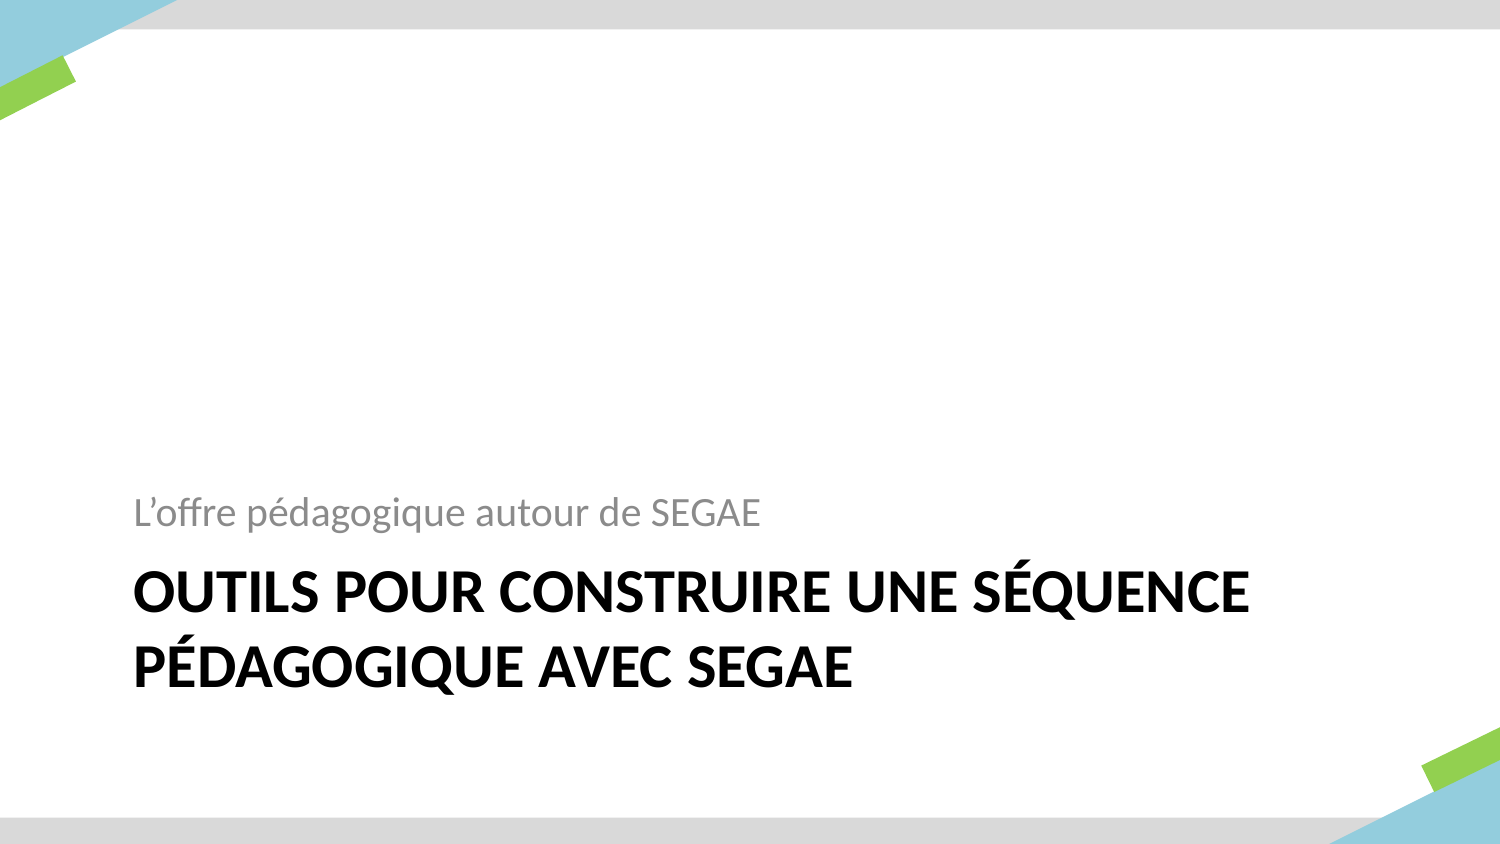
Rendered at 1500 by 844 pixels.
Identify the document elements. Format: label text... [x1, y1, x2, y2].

title OUTILS Pour construIRE une séquence pédagogique AVEc SEGAE [118, 543, 1394, 710]
list L’offre pédagogique autour de SEGAE [118, 357, 1471, 543]
